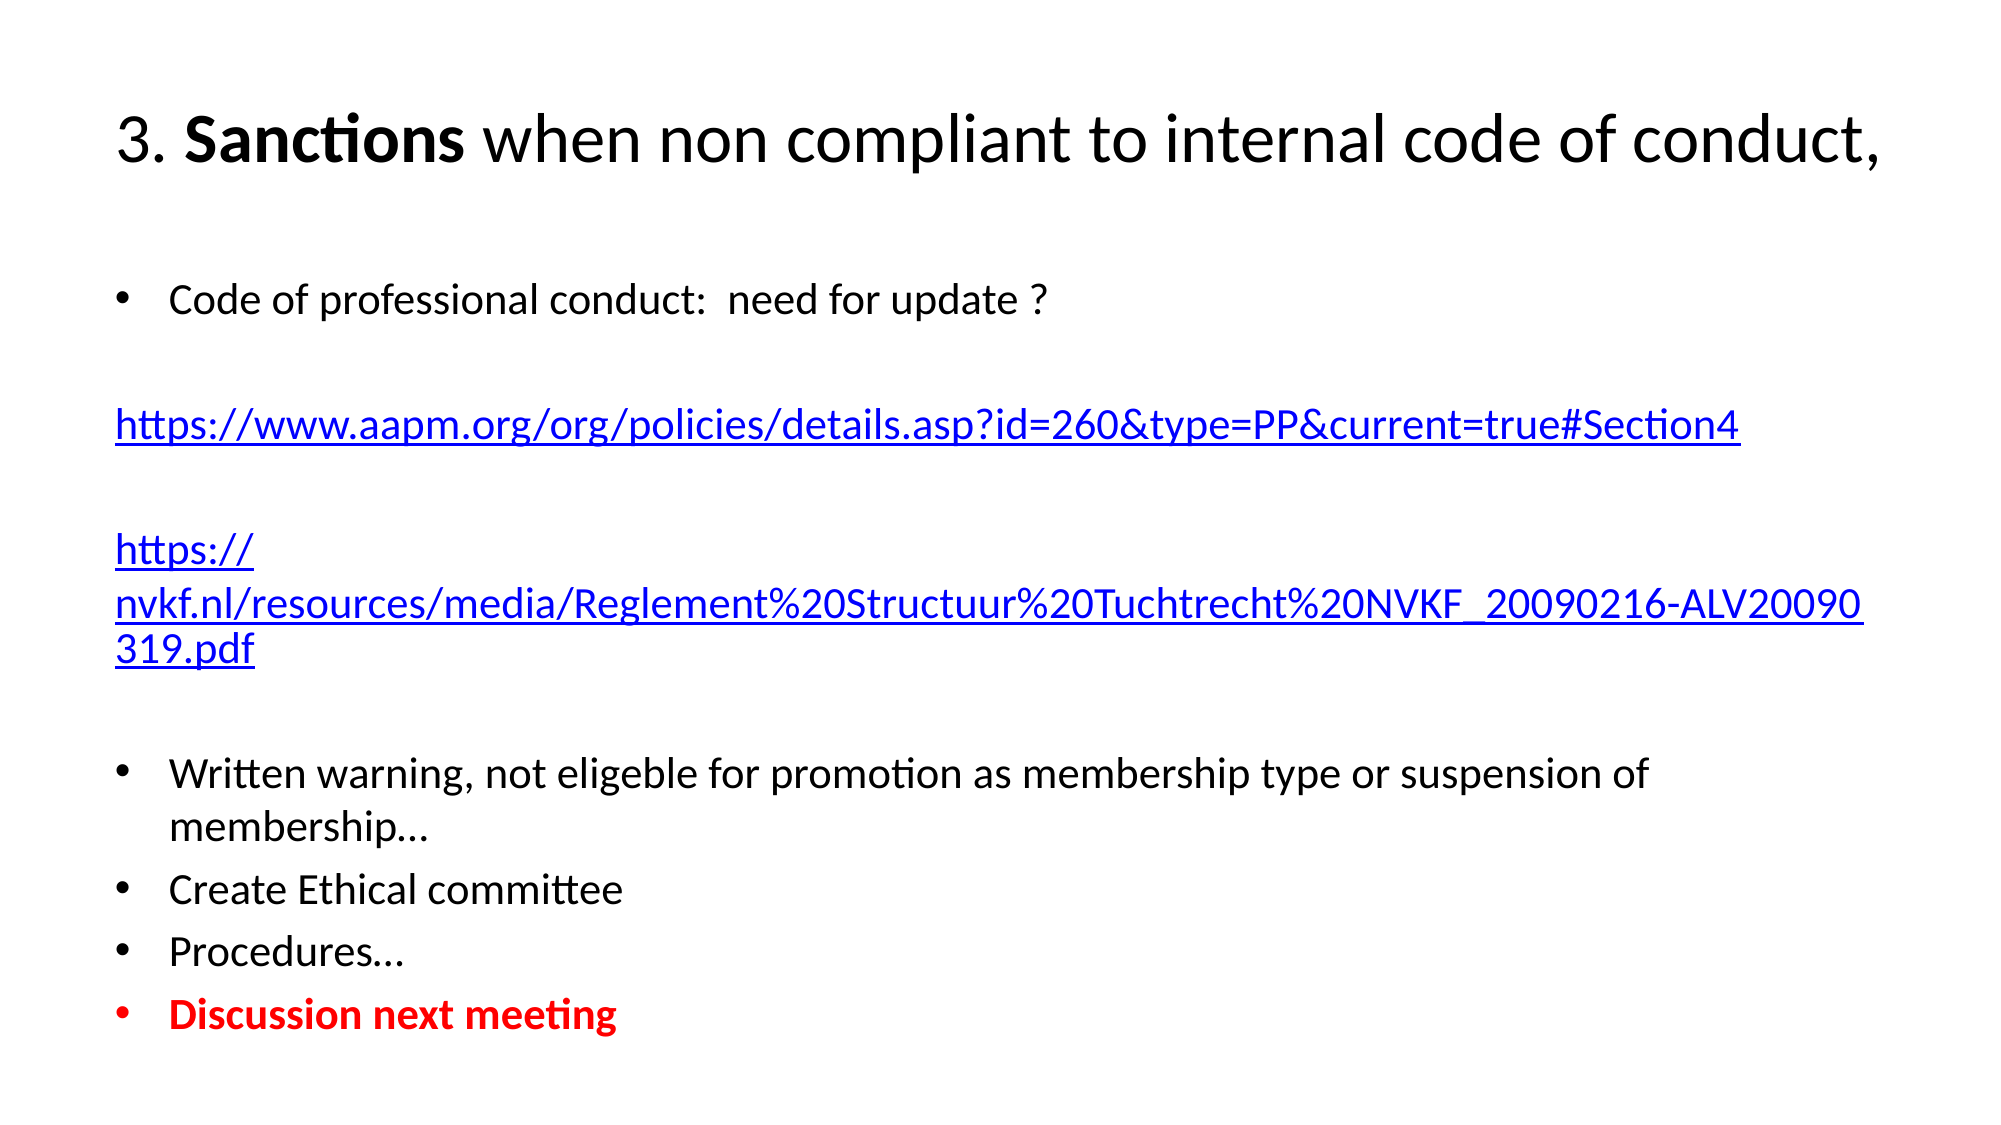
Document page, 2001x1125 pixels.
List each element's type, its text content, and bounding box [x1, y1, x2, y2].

list Code of professional conduct: need for update ? https://www.aapm.org/org/policies/details.asp?id=260&type=PP&current=true#Section4 https://nvkf.nl/resources/media/Reglement%20Structuur%20Tuchtrecht%20NVKF_20090216-ALV20090319.pdf Written warning, not eligeble for promotion as membership type or suspension of membership… Create Ethical committee Procedures… Discussion next meeting [99, 262, 1900, 1005]
title 3. Sanctions when non compliant to internal code of conduct, [99, 82, 1900, 262]
